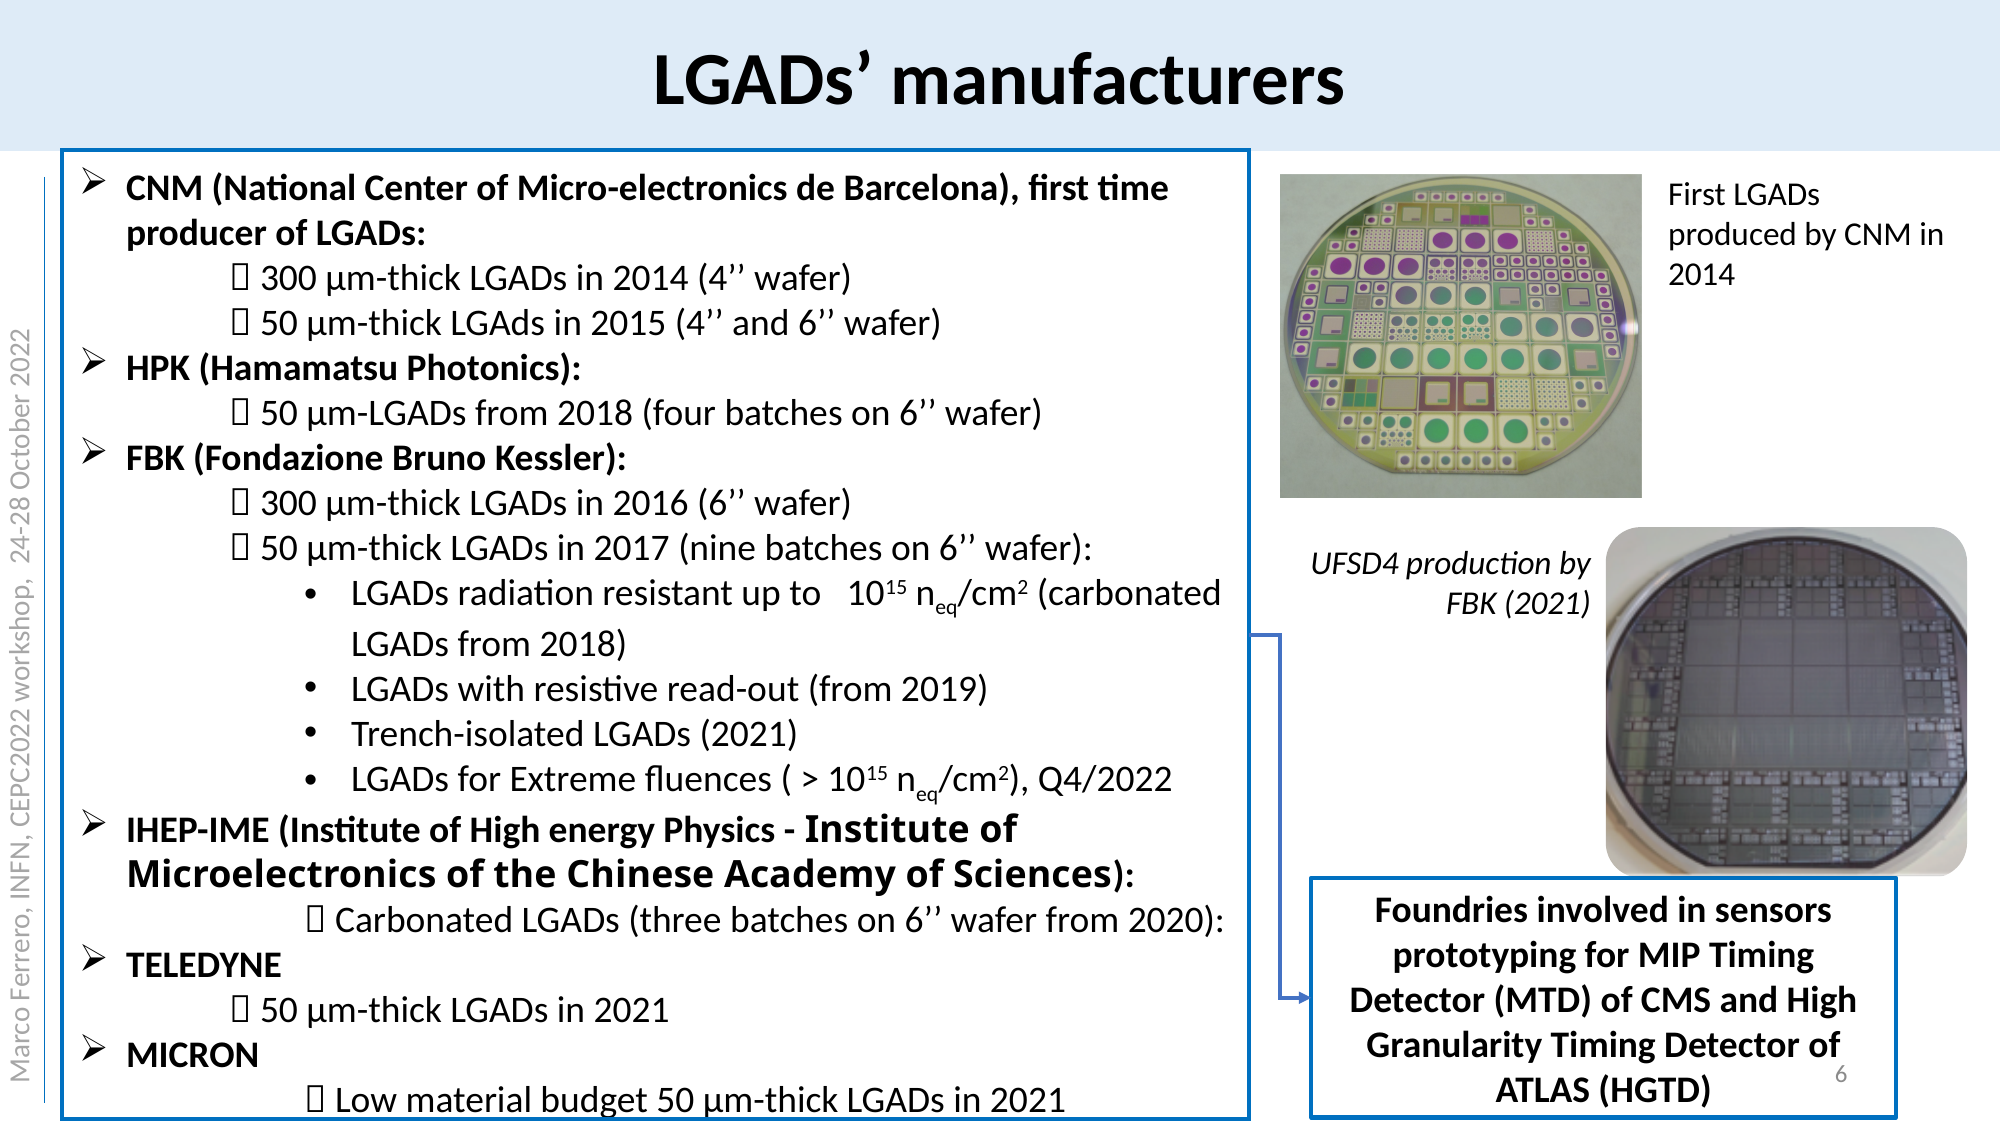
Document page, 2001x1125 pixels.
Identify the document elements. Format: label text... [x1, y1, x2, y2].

text_box [61, 149, 1250, 1120]
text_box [1605, 527, 1968, 878]
text_box UFSD4 production by FBK (2021) [1287, 533, 1605, 629]
text_box Marco Ferrero, INFN, CEPC2022 workshop, 24-28 October 2022 [0, 313, 43, 1099]
picture [1280, 174, 1642, 498]
text_box First LGADs produced by CNM in 2014 [1653, 165, 1972, 300]
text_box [1249, 634, 1312, 1000]
slide_number 6 [1412, 1042, 1863, 1103]
text_box Foundries involved in sensors prototyping for MIP Timing Detector (MTD) of CMS and High Granularity Timing Detector of ATLAS (HGTD) [1311, 877, 1896, 1118]
text_box LGADs’ manufacturers [0, 0, 2000, 151]
